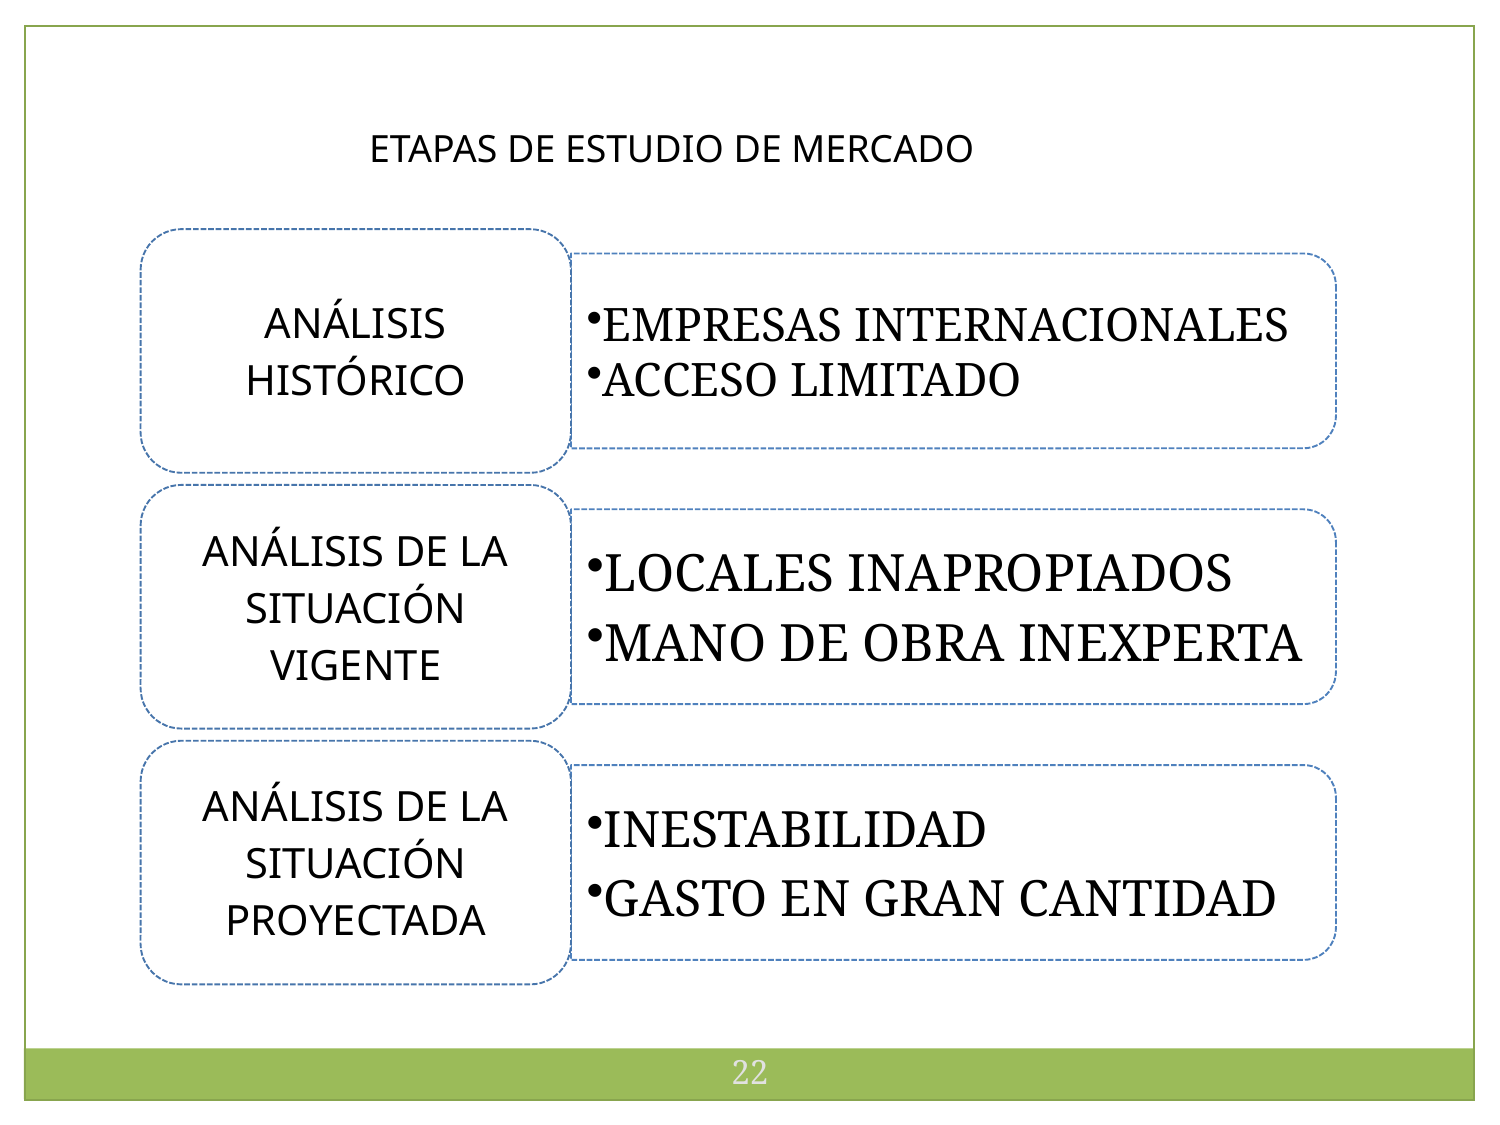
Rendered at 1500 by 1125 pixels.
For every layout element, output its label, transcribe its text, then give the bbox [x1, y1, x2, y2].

slide_number 22 [699, 1037, 800, 1110]
text_box ETAPAS DE ESTUDIO DE MERCADO [354, 117, 990, 222]
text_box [140, 228, 1337, 985]
